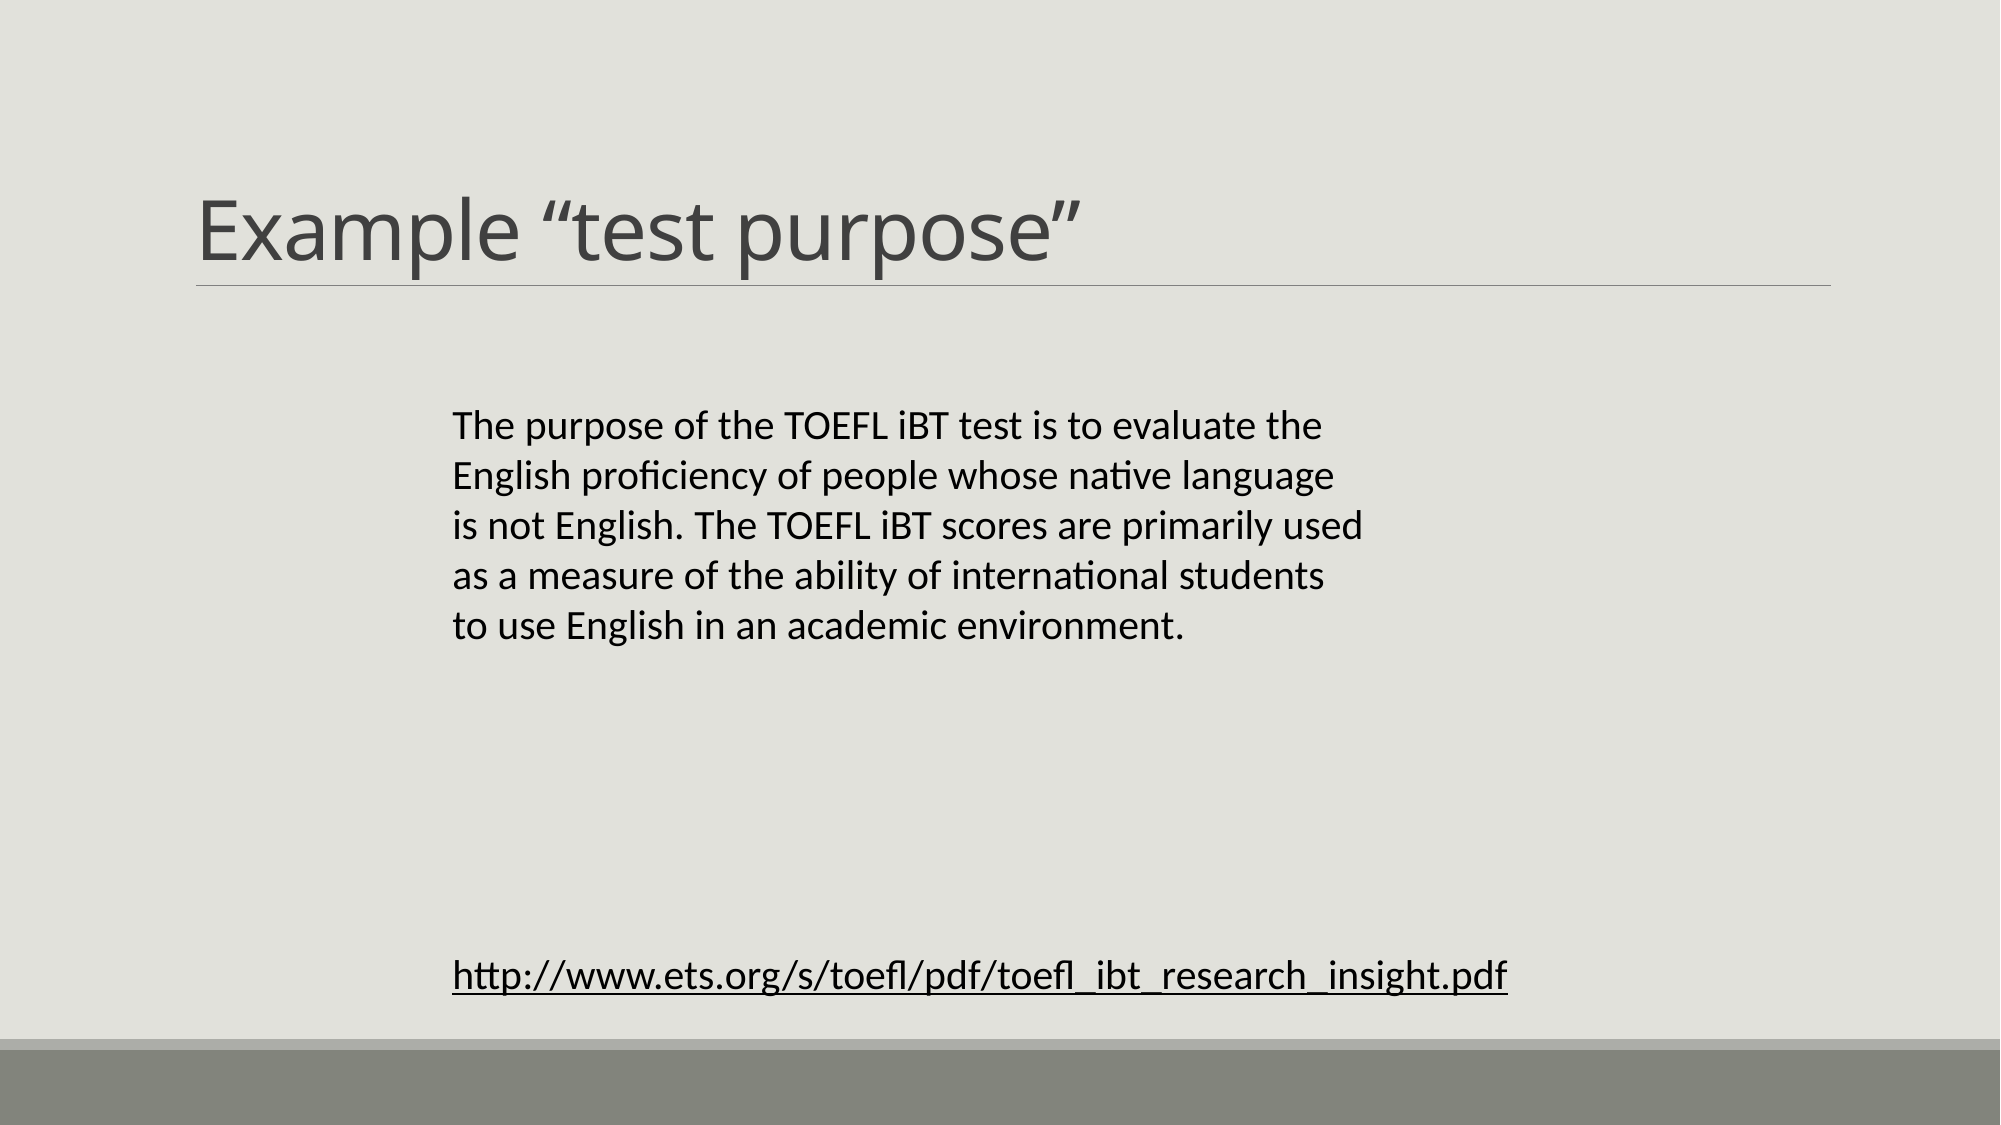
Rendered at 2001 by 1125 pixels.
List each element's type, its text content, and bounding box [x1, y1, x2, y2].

text_box The purpose of the TOEFL iBT test is to evaluate the English proficiency of people whose native language is not English. The TOEFL iBT scores are primarily used as a measure of the ability of international students to use English in an academic environment. http://www.ets.org/s/toefl/pdf/toefl_ibt_research_insight.pdf [437, 390, 1628, 1056]
title Example “test purpose” [180, 47, 1830, 285]
